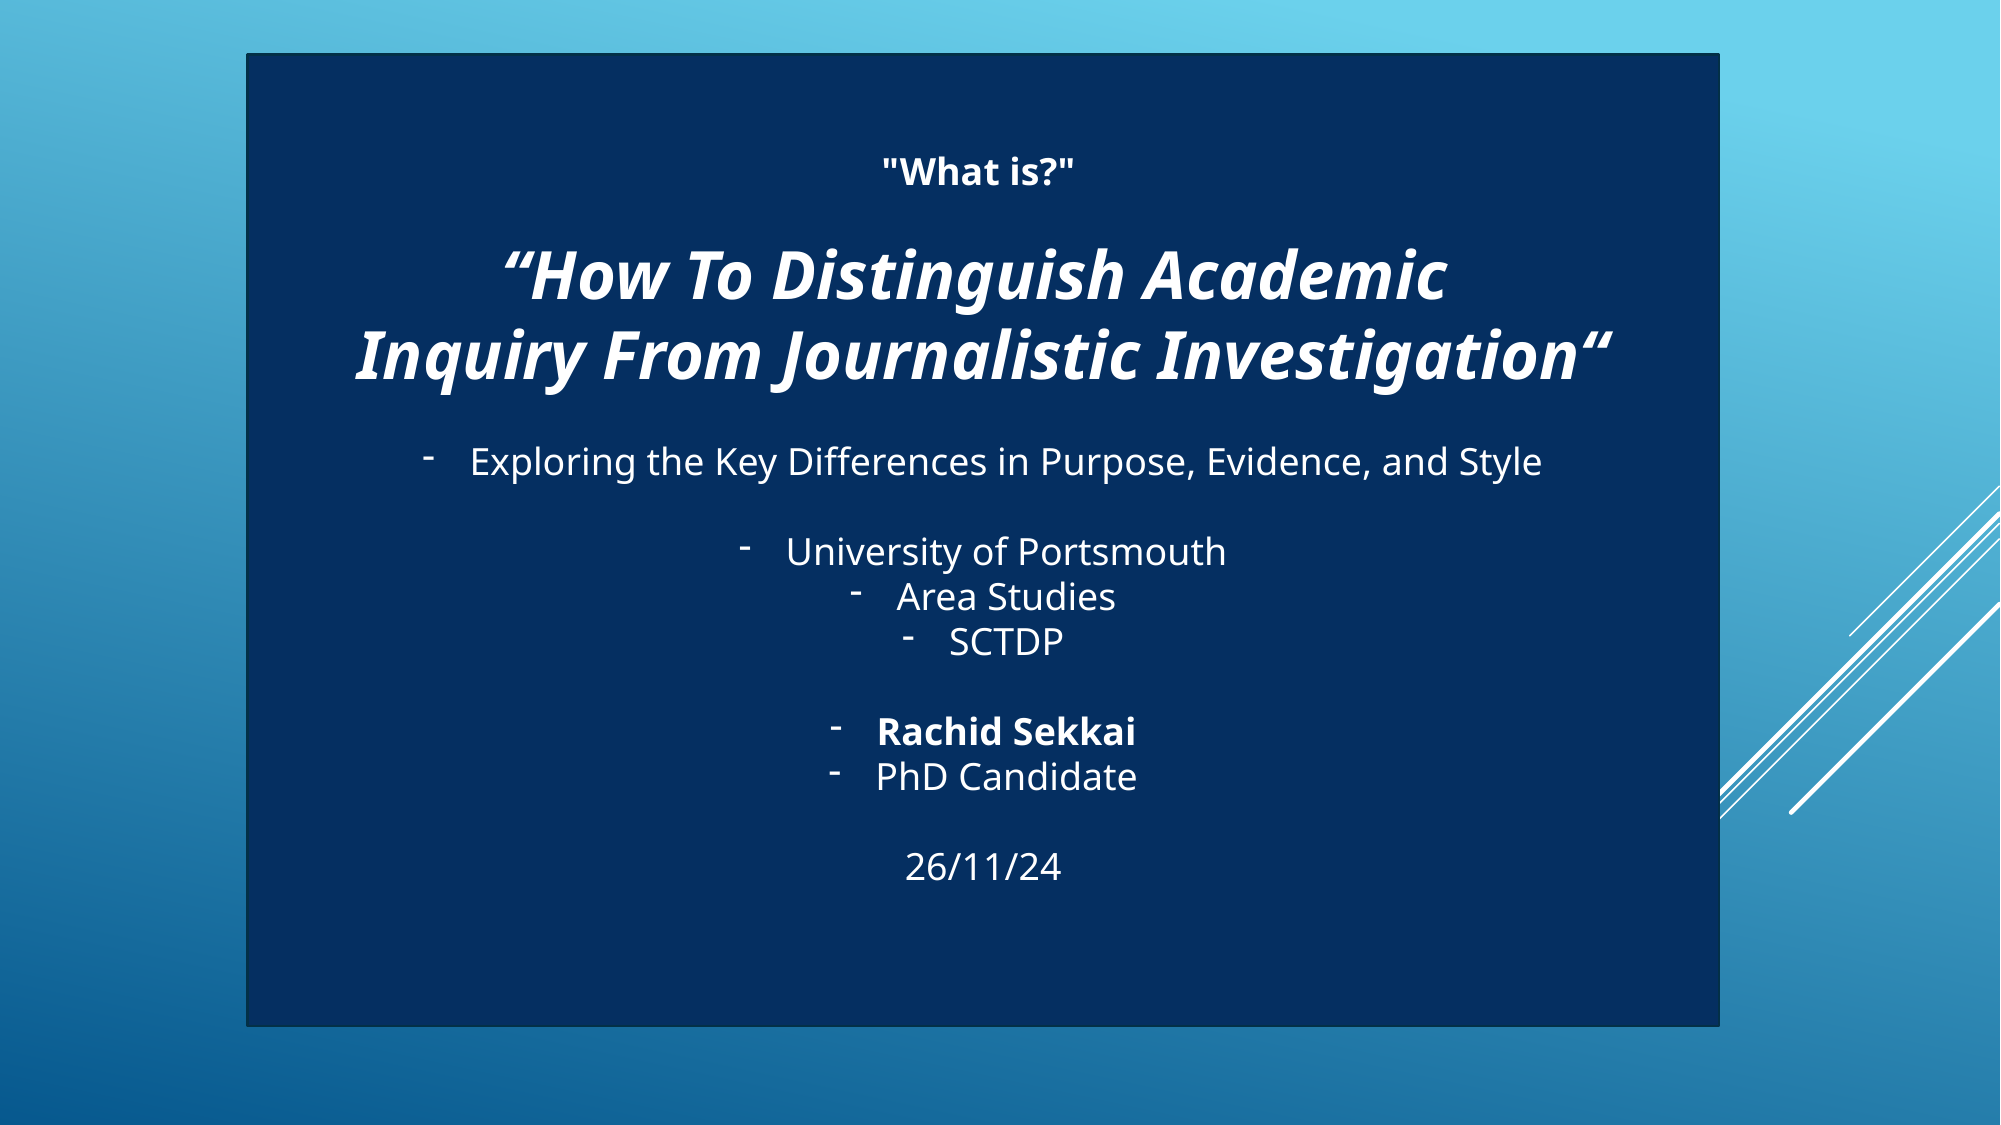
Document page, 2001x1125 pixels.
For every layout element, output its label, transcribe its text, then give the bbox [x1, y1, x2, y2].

text_box "What is?" “How To Distinguish Academic Inquiry From Journalistic Investigation“ Exploring the Key Differences in Purpose, Evidence, and Style University of Portsmouth Area Studies SCTDP Rachid Sekkai PhD Candidate 26/11/24 [246, 53, 1720, 1027]
